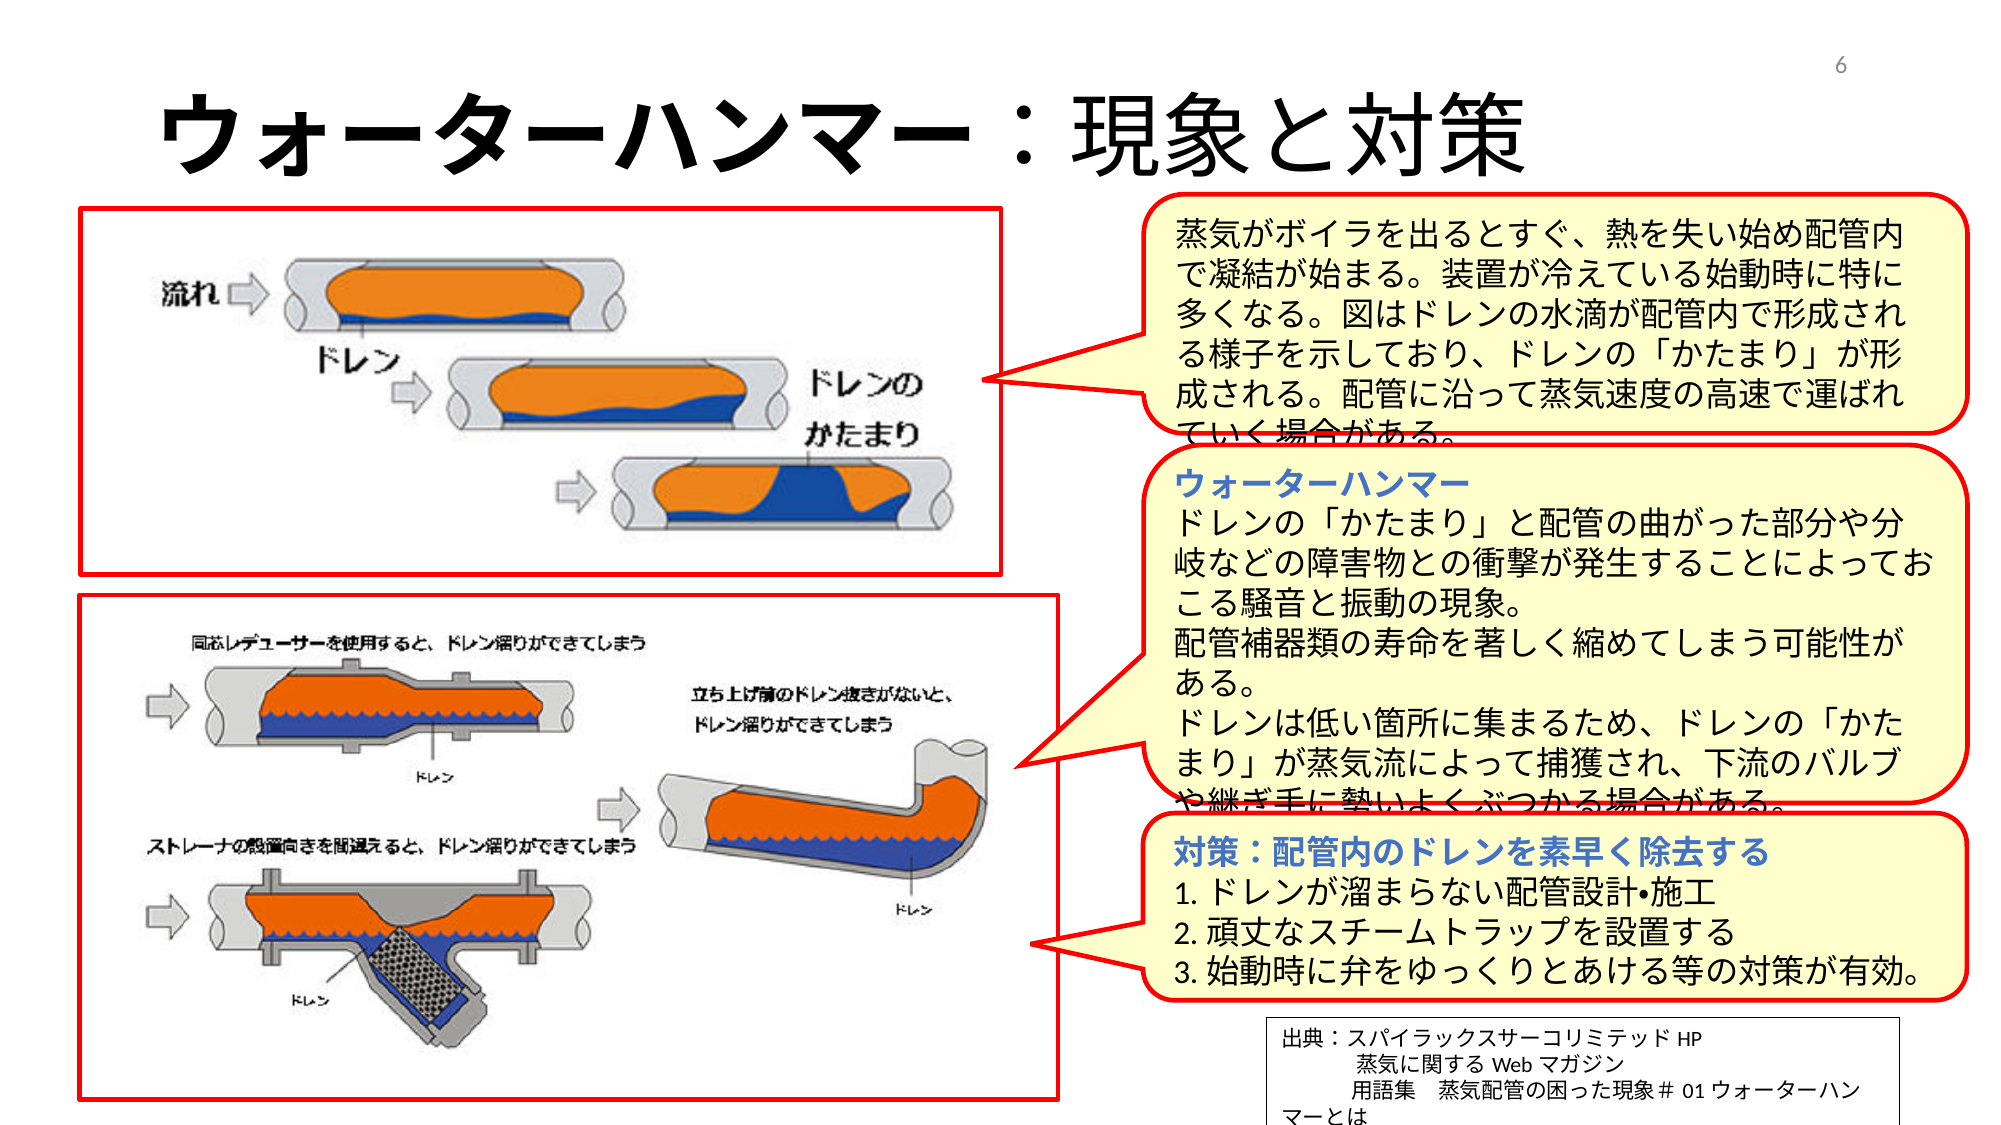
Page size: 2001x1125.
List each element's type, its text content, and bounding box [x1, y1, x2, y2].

text_box 蒸気がボイラを出るとすぐ、熱を失い始め配管内で凝結が始まる。装置が冷えている始動時に特に多くなる。図はドレンの水滴が配管内で形成される様子を示しており、ドレンの「かたまり」が形成される。配管に沿って蒸気速度の高速で運ばれていく場合がある。 [1160, 205, 1951, 455]
text_box [1865, 193, 1969, 428]
slide_number 6 [1412, 33, 1863, 94]
text_box [1168, 443, 1943, 455]
text_box [1951, 461, 1969, 787]
text_box [1056, 463, 1159, 785]
text_box [1056, 812, 1968, 1002]
title ウォーターハンマー：現象と対策 [139, 31, 1865, 249]
picture [81, 597, 1056, 1098]
text_box 出典：スパイラックスサーコリミテッドHP 蒸気に関するWebマガジン 用語集 蒸気配管の困った現象＃01ウォーターハンマーとは [1266, 1017, 1900, 1125]
picture [82, 210, 999, 573]
text_box 対策：配管内のドレンを素早く除去する 1.ドレンが溜まらない配管設計・施工 2.頑丈なスチームトラップを設置する 3.始動時に弁をゆっくりとあける等の対策が有効。 [1158, 823, 1950, 998]
text_box [999, 249, 1160, 427]
text_box ウォーターハンマー ドレンの「かたまり」と配管の曲がった部分や分岐などの障害物との衝撃が発生することによっておこる騒音と振動の現象。 配管補器類の寿命を著しく縮めてしまう可能性がある。 ドレンは低い箇所に集まるため、ドレンの「かたまり」が蒸気流によって捕獲され、下流のバルブや継ぎ手に勢いよくぶつかる場合がある。 [1159, 455, 1951, 815]
